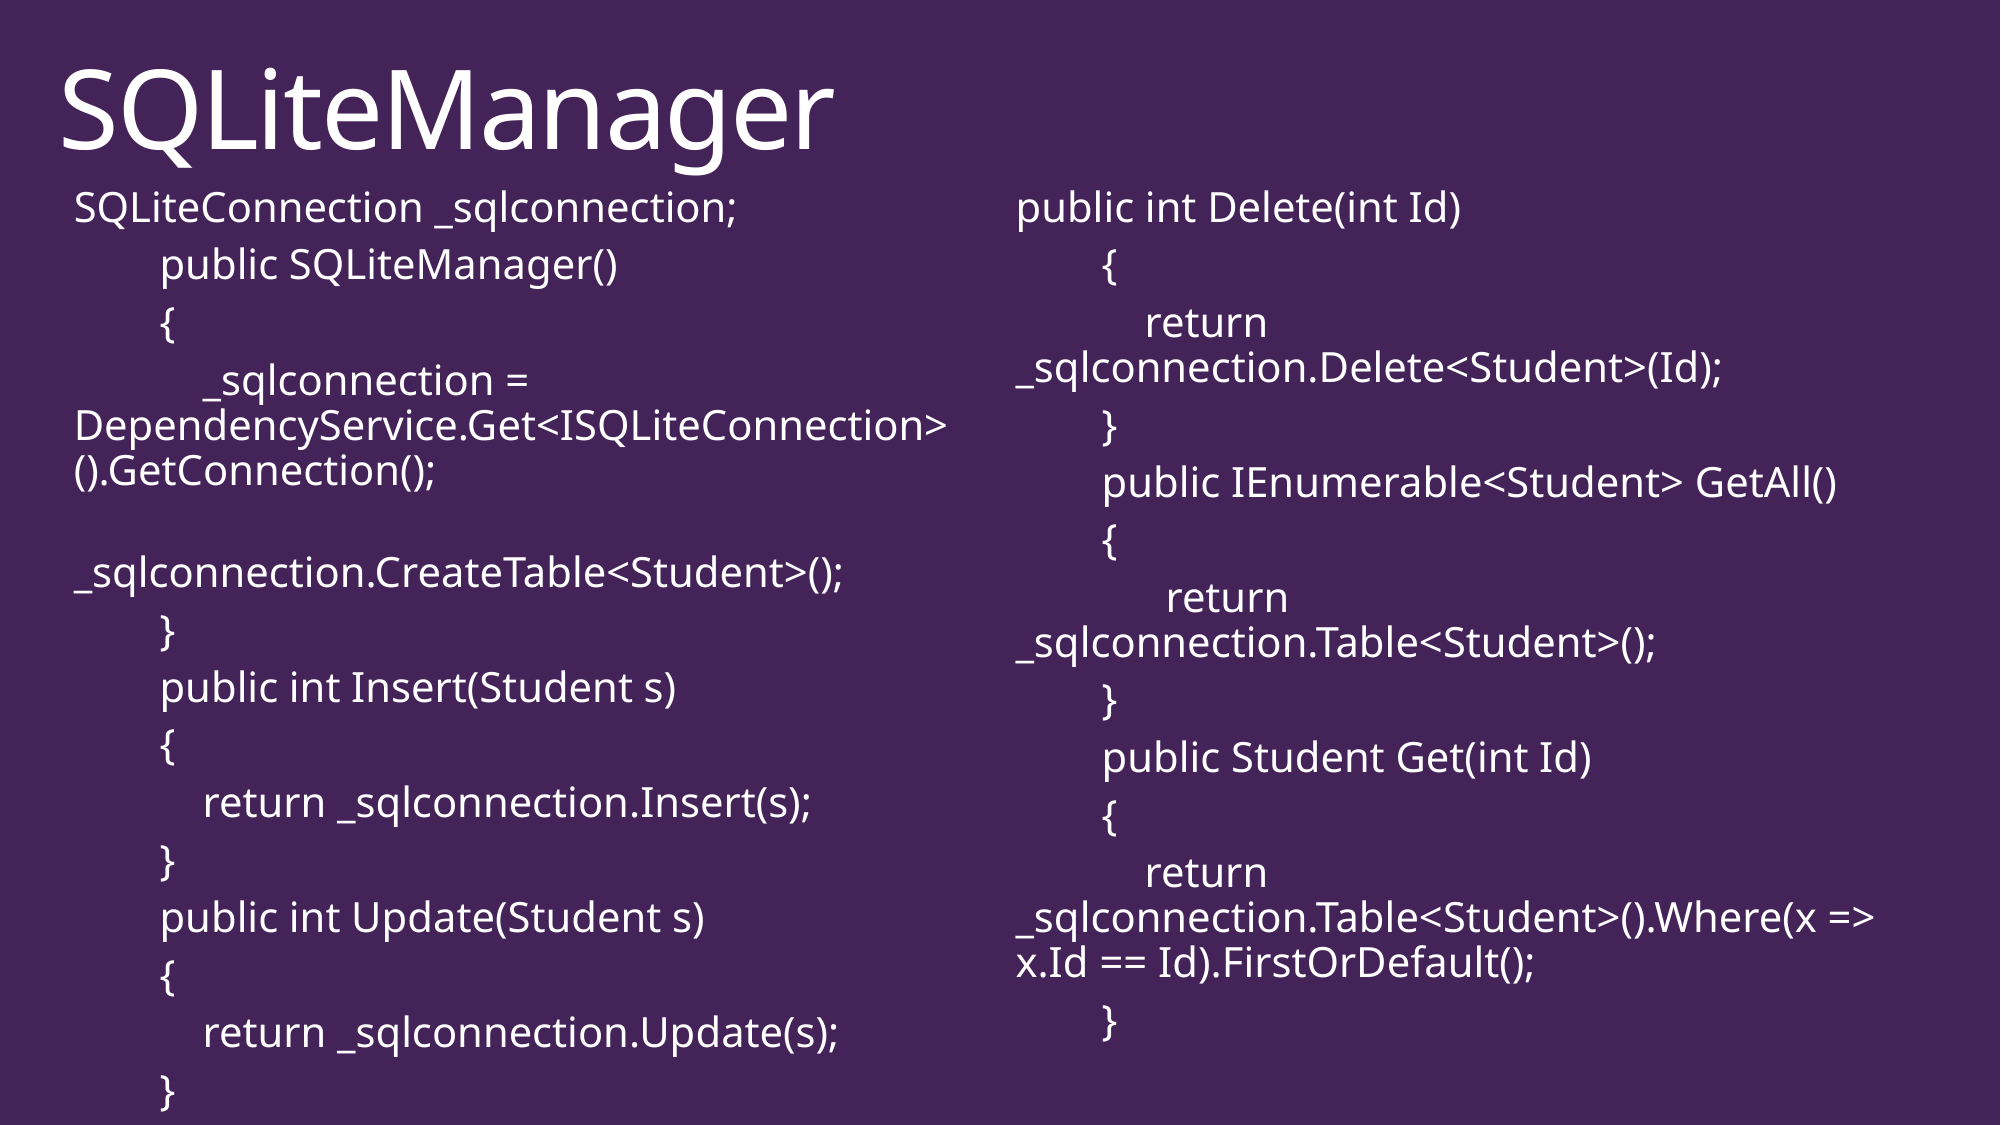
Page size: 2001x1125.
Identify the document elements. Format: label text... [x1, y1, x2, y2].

text_box SQLiteManager [44, 47, 1957, 196]
text_box SQLiteConnection _sqlconnection; public SQLiteManager() { _sqlconnection = DependencyService.Get<ISQLiteConnection>().GetConnection(); _sqlconnection.CreateTable<Student>(); } public int Insert(Student s) { return _sqlconnection.Insert(s); } public int Update(Student s) { return _sqlconnection.Update(s); } [43, 162, 986, 1125]
text_box public int Delete(int Id) { return _sqlconnection.Delete<Student>(Id); } public IEnumerable<Student> GetAll() { return _sqlconnection.Table<Student>(); } public Student Get(int Id) { return _sqlconnection.Table<Student>().Where(x => x.Id == Id).FirstOrDefault(); } [985, 162, 1956, 1069]
